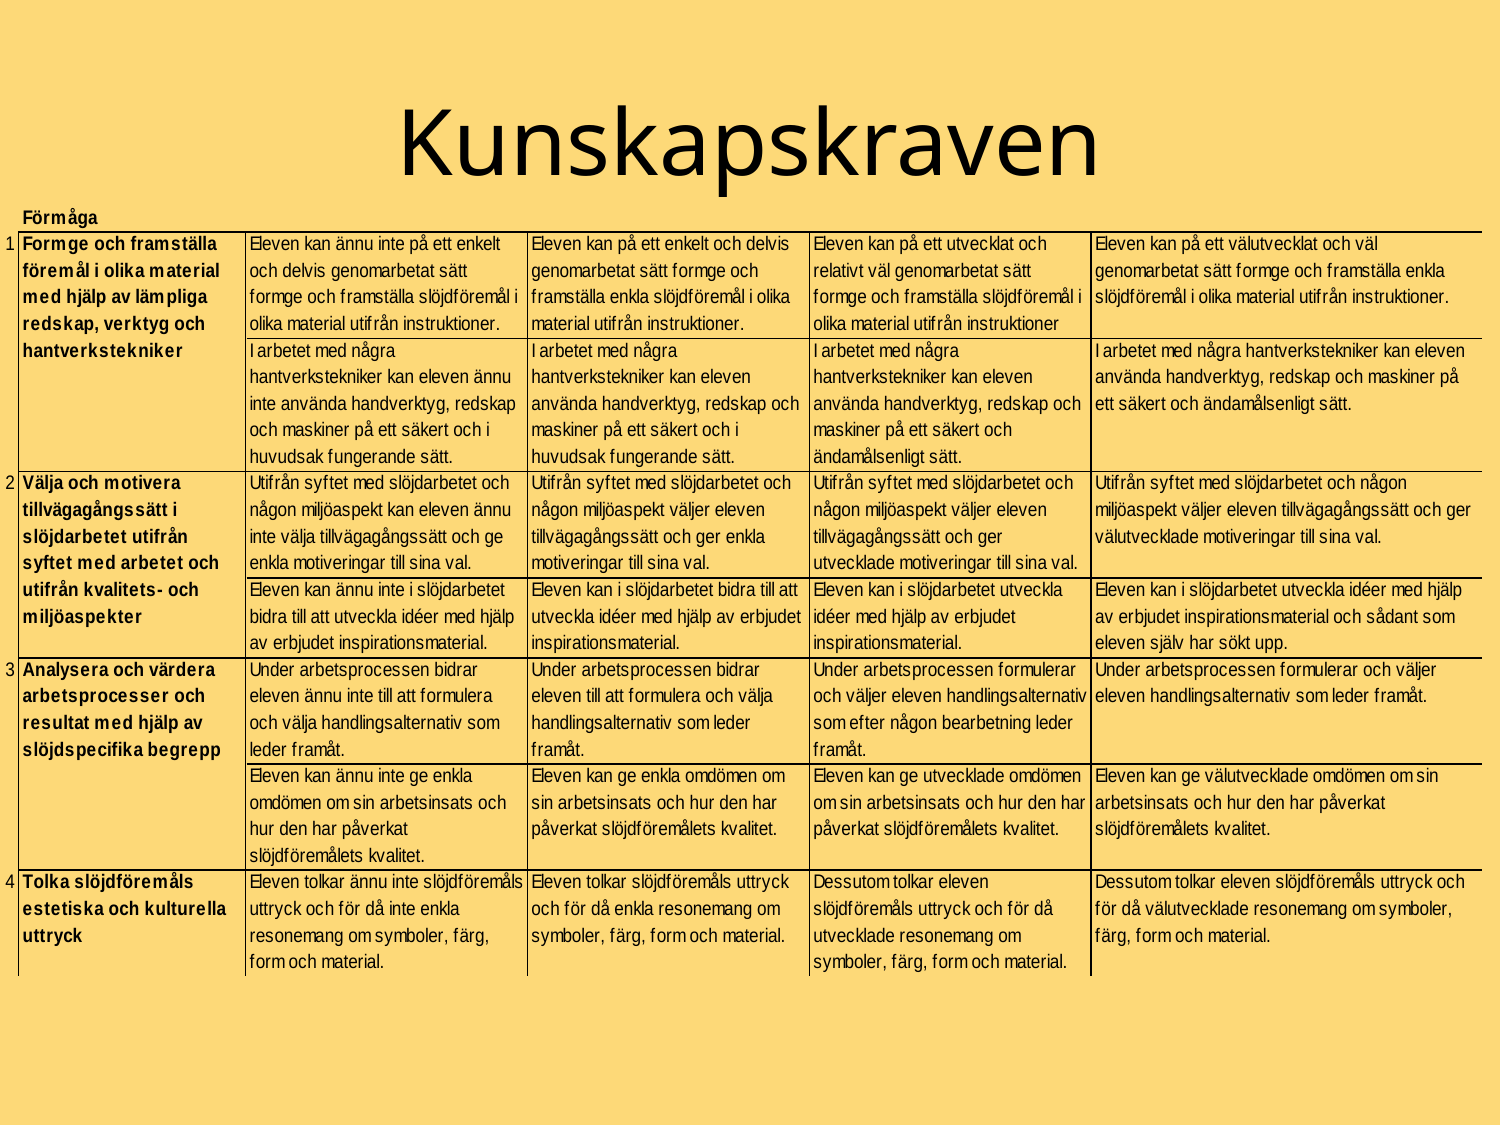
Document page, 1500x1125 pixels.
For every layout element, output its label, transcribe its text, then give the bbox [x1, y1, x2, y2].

title Kunskapskraven [75, 45, 1425, 193]
picture [0, 194, 1484, 978]
